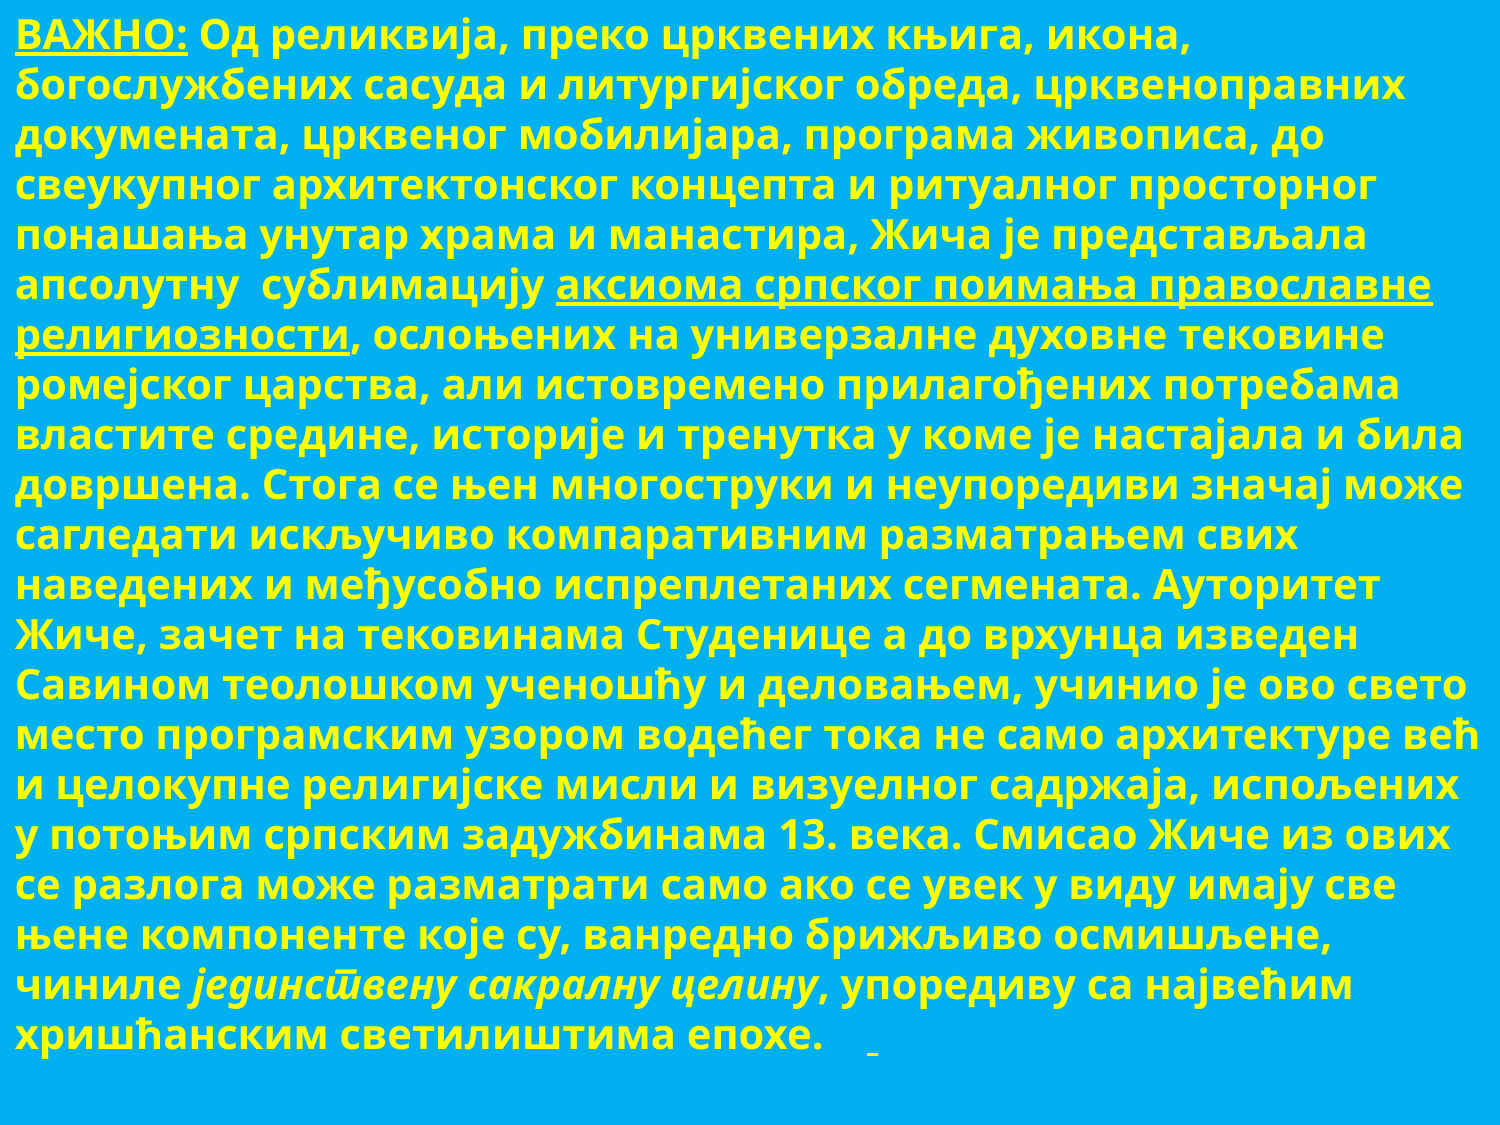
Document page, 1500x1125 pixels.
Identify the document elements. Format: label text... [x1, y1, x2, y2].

text_box ВАЖНО: Од реликвија, преко црквених књига, икона, богослужбених сасуда и литургијског обреда, црквеноправних докумената, црквеног мобилијара, програма живописа, до свеукупног архитектонског концепта и ритуалног просторног понашања унутар храма и манастира, Жича је представљала апсолутну сублимацију аксиома српског поимања православне религиозности, ослоњених на универзалне духовне тековине ромејског царства, али истовремено прилагођених потребама властите средине, историје и тренутка у коме је настајала и била довршена. Стога се њен многоструки и неупоредиви значај може сагледати искључиво компаративним разматрањем свих наведених и међусобно испреплетаних сегмената. Ауторитет Жиче, зачет на тековинама Студенице а до врхунца изведен Савином теолошком ученошћу и деловањем, учинио је ово свето место програмским узором водећег тока не само архитектуре већ и целокупне религијске мисли и визуелног садржаја, испољених у потоњим српским задужбинама 13. века. Смисао Жиче из ових се разлога може разматрати само ако се увек у виду имају све њене компоненте које су, ванредно брижљиво осмишљене, чиниле јединствену сакралну целину, упоредиву са највећим хришћанским светилиштима епохе. [0, 0, 1500, 1066]
